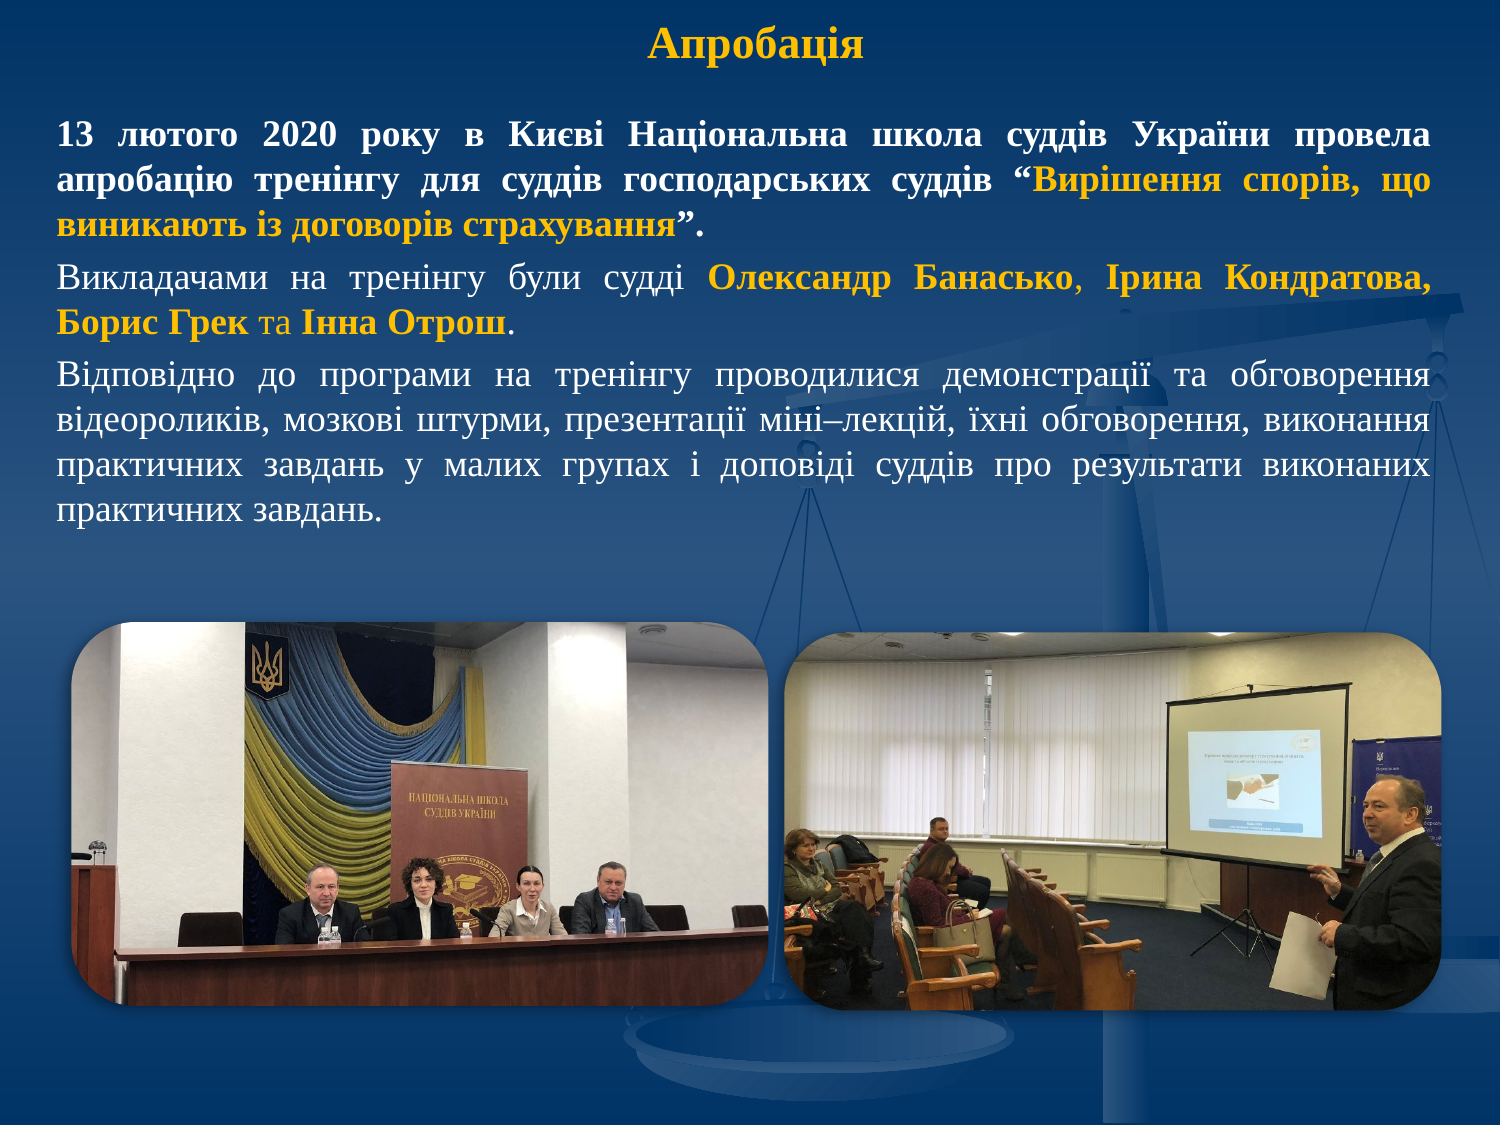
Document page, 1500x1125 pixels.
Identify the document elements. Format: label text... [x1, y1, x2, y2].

text_box Апробація [64, 5, 1447, 75]
picture [784, 632, 1442, 1011]
list 13 лютого 2020 року в Києві Національна школа суддів України провела апробацію тренінгу для суддів господарських суддів “Вирішення спорів, що виникають із договорів страхування”. Викладачами на тренінгу були судді Олександр Банасько, Ірина Кондратова, Борис Грек та Інна Отрош. Відповідно до програми на тренінгу проводилися демонстрації та обговорення відеороликів, мозкові штурми, презентації міні–лекцій, їхні обговорення, виконання практичних завдань у малих групах і доповіді суддів про результати виконаних практичних завдань. [41, 101, 1448, 1107]
picture [71, 621, 769, 1007]
